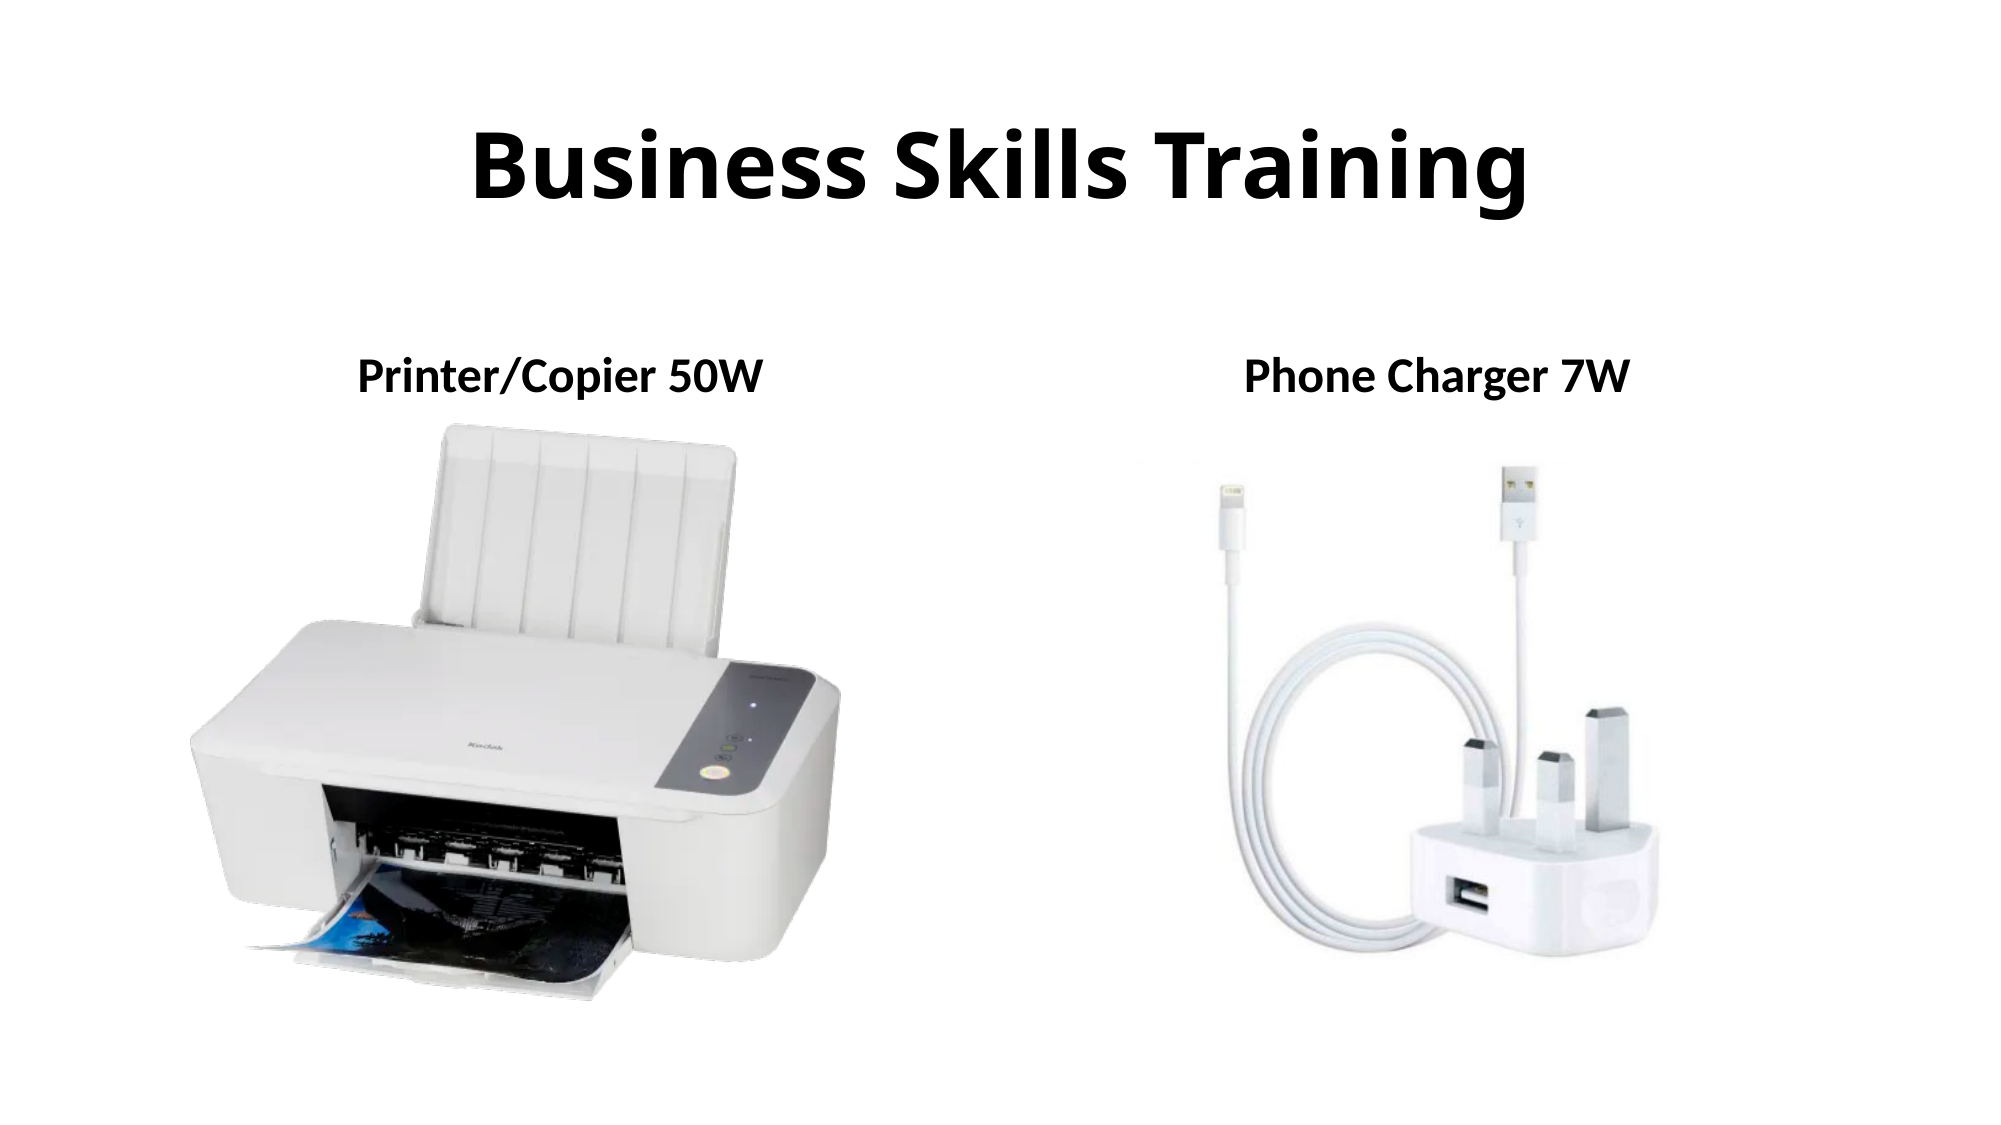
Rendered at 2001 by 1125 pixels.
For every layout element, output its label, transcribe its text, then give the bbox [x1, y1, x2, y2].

list Printer/Copier 50W [137, 275, 984, 411]
title Business Skills Training [137, 59, 1863, 278]
list Phone Charger 7W [1012, 275, 1863, 411]
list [1135, 410, 1740, 1016]
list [146, 410, 885, 1016]
